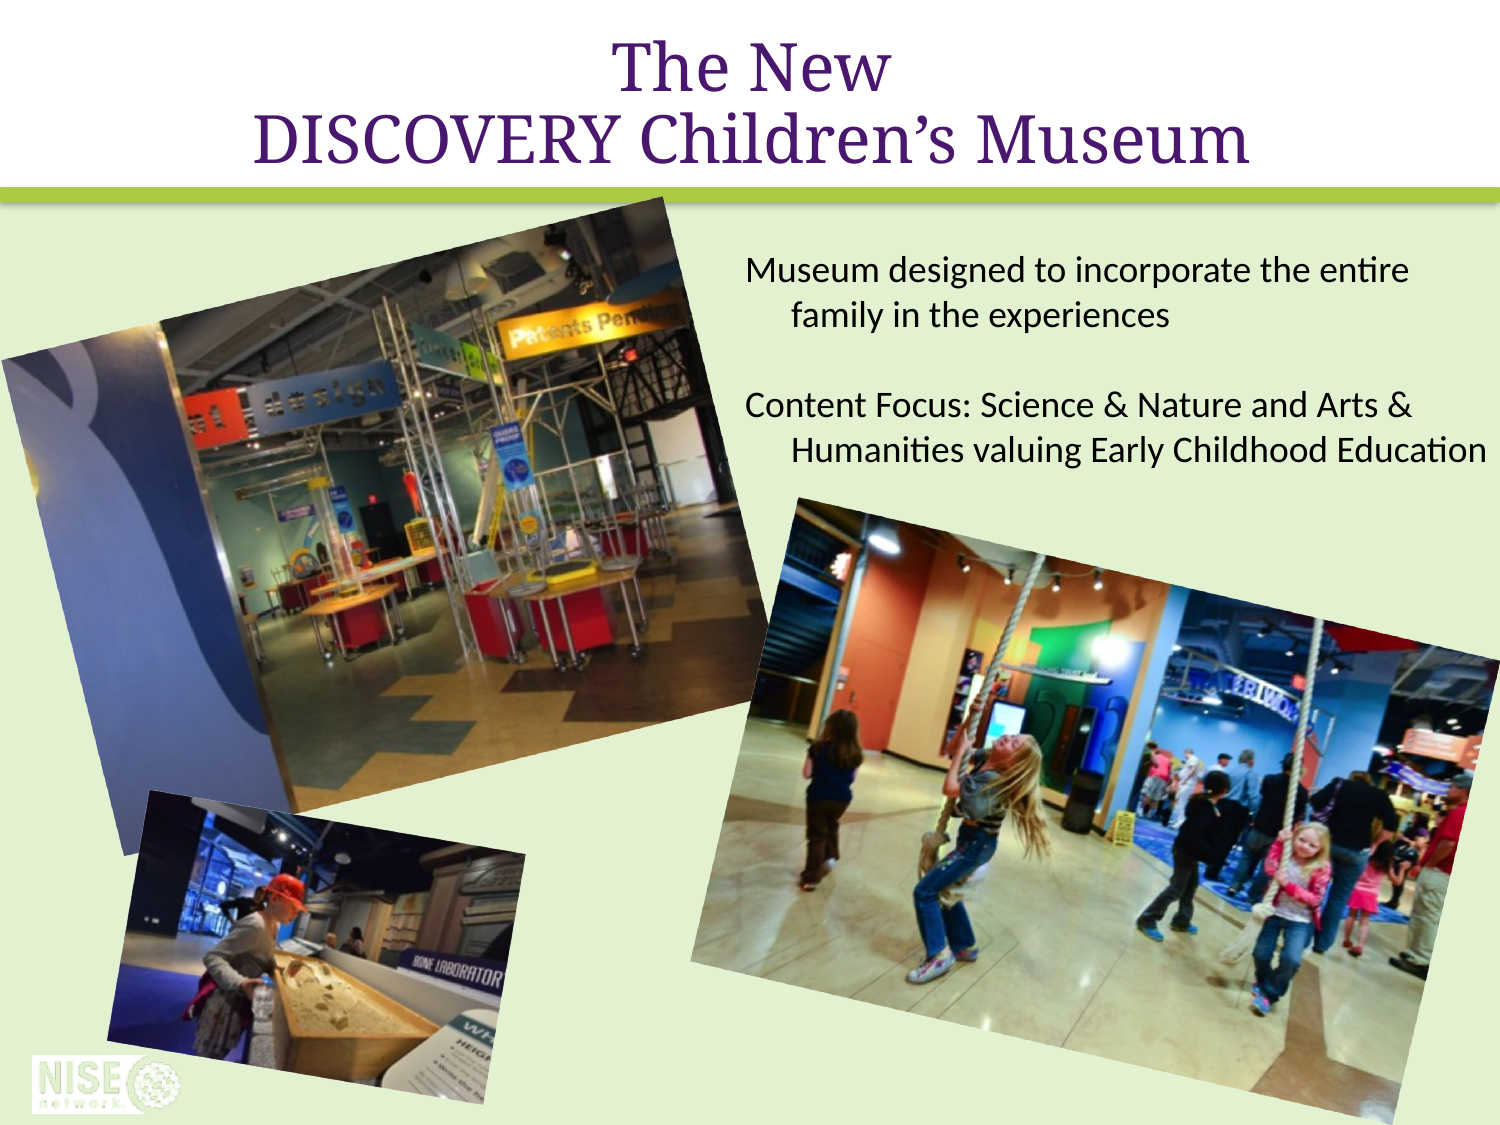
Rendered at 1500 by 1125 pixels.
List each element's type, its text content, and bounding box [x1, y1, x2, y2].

text_box [0, 0, 1500, 186]
title The New DISCOVERY Children’s Museum [41, 45, 1463, 167]
text_box [0, 187, 1500, 203]
picture [2, 197, 1500, 1124]
text_box Museum designed to incorporate the entire family in the experiences Content Focus: Science & Nature and Arts & Humanities valuing Early Childhood Education [730, 192, 1500, 523]
